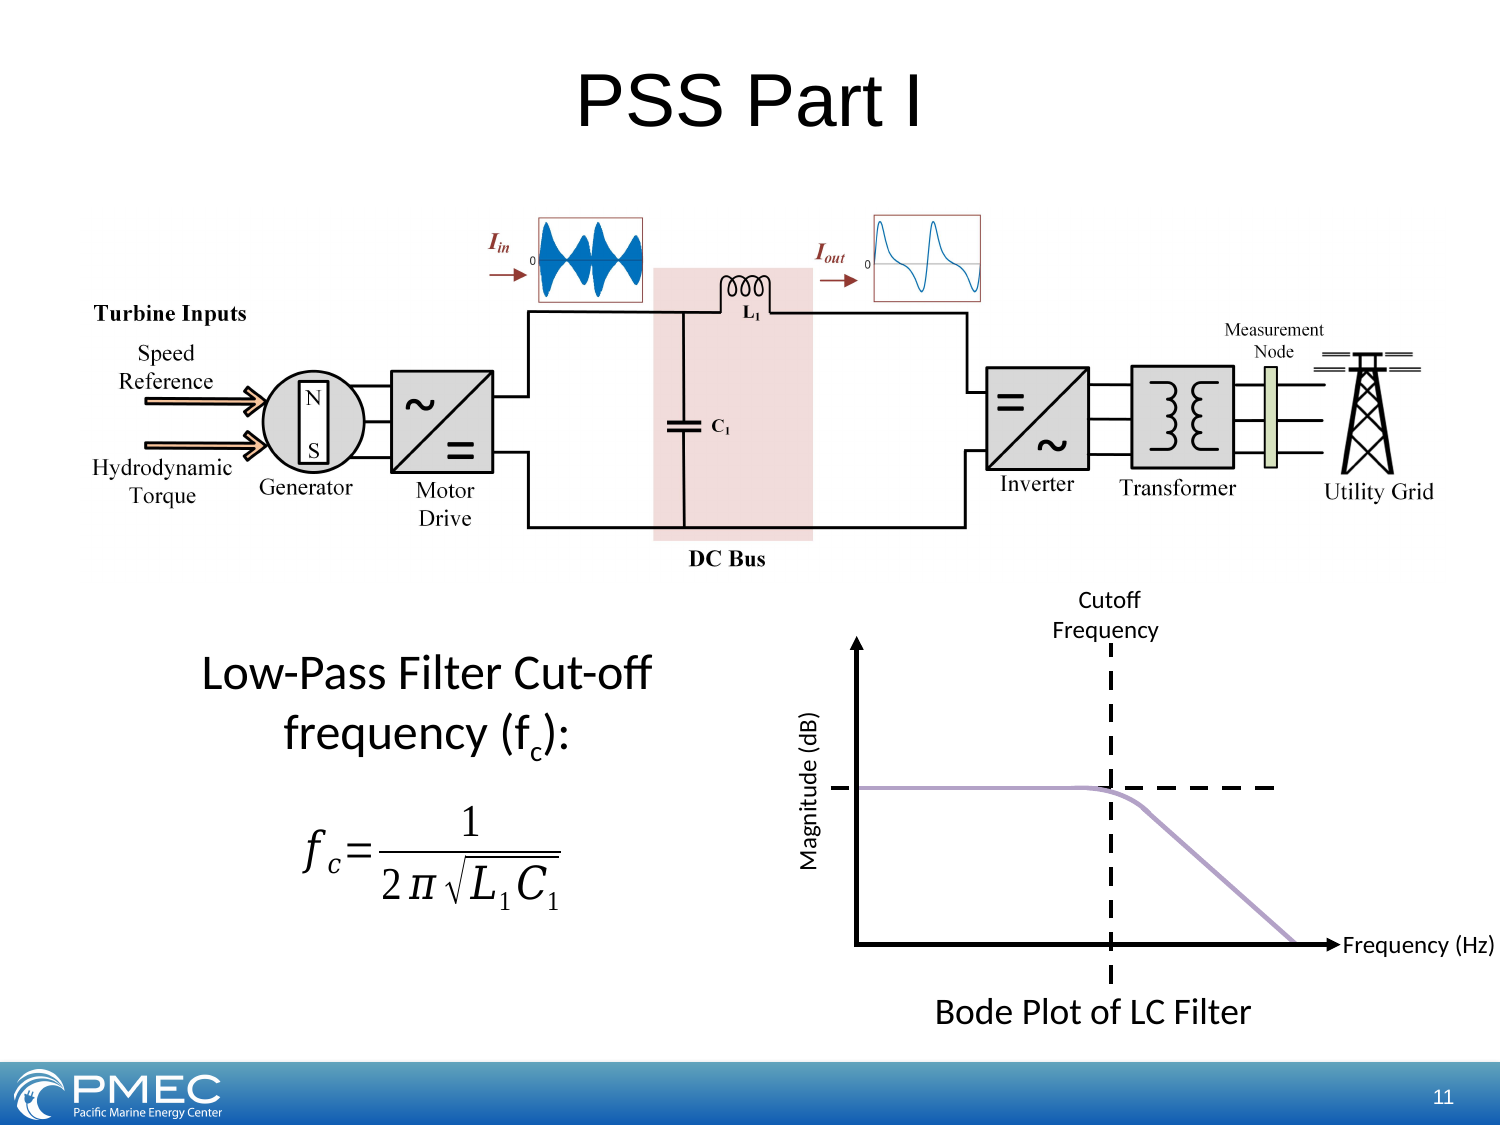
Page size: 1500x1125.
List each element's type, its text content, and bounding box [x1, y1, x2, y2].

picture [79, 207, 1446, 584]
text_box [79, 631, 775, 916]
picture [14, 1069, 222, 1120]
title PSS Part I [75, 2, 1425, 190]
slide_number 11 [1389, 1065, 1498, 1125]
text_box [783, 575, 1500, 1040]
